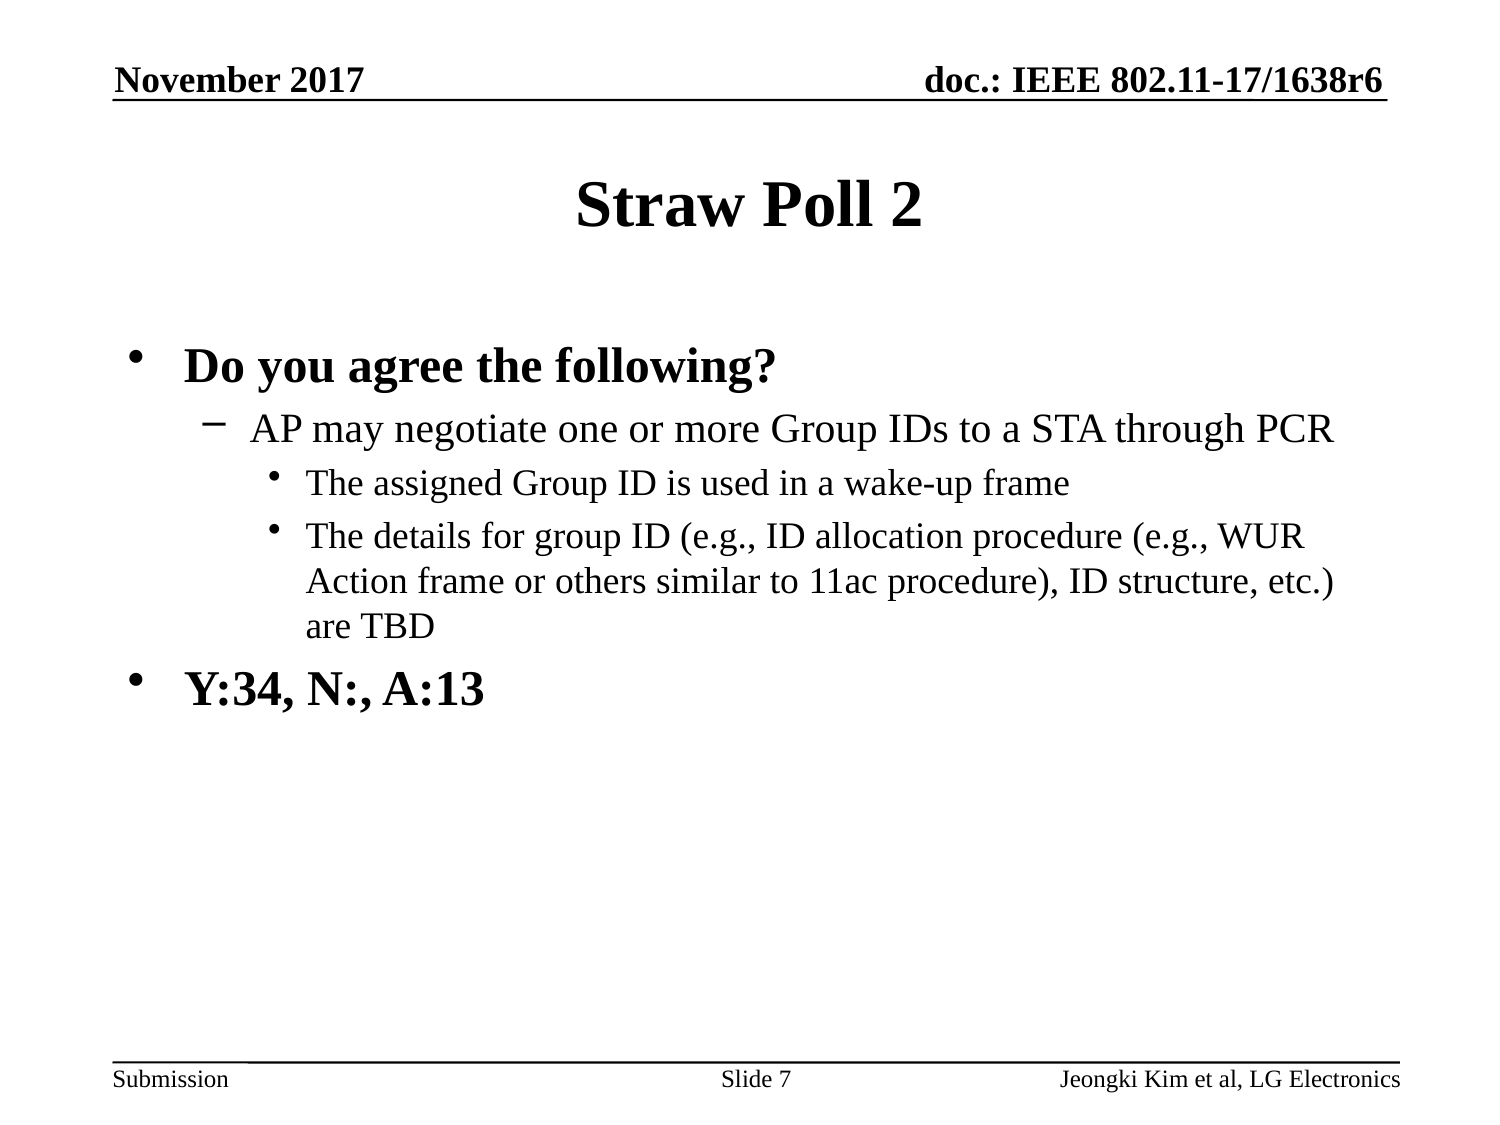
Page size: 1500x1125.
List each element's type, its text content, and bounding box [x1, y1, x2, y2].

list Do you agree the following? AP may negotiate one or more Group IDs to a STA through PCR The assigned Group ID is used in a wake-up frame The details for group ID (e.g., ID allocation procedure (e.g., WUR Action frame or others similar to 11ac procedure), ID structure, etc.) are TBD Y:34, N:, A:13 [112, 324, 1388, 1001]
footer Jeongki Kim et al, LG Electronics [1055, 1061, 1402, 1093]
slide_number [114, 54, 374, 101]
slide_number Slide 7 [712, 1061, 800, 1093]
title Straw Poll 2 [112, 112, 1388, 288]
